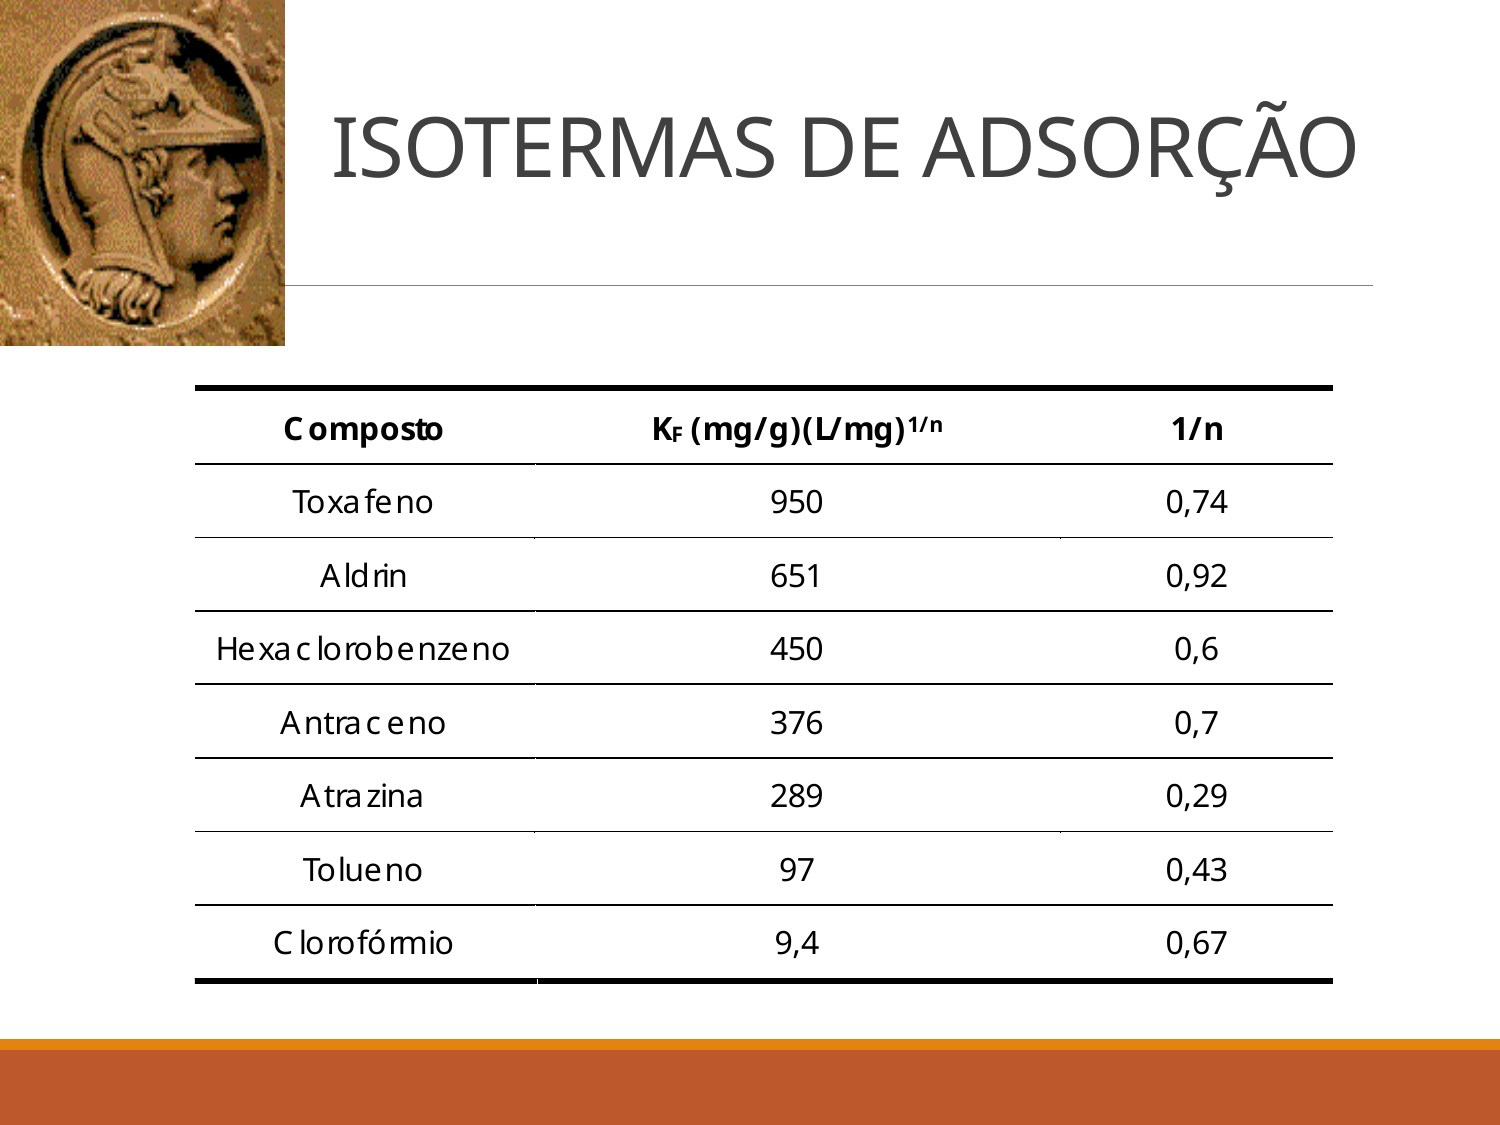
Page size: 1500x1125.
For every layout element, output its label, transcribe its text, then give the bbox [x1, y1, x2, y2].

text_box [194, 384, 1334, 1024]
picture [0, 0, 288, 351]
title ISOTERMAS DE ADSORÇÃO [297, 78, 1426, 202]
